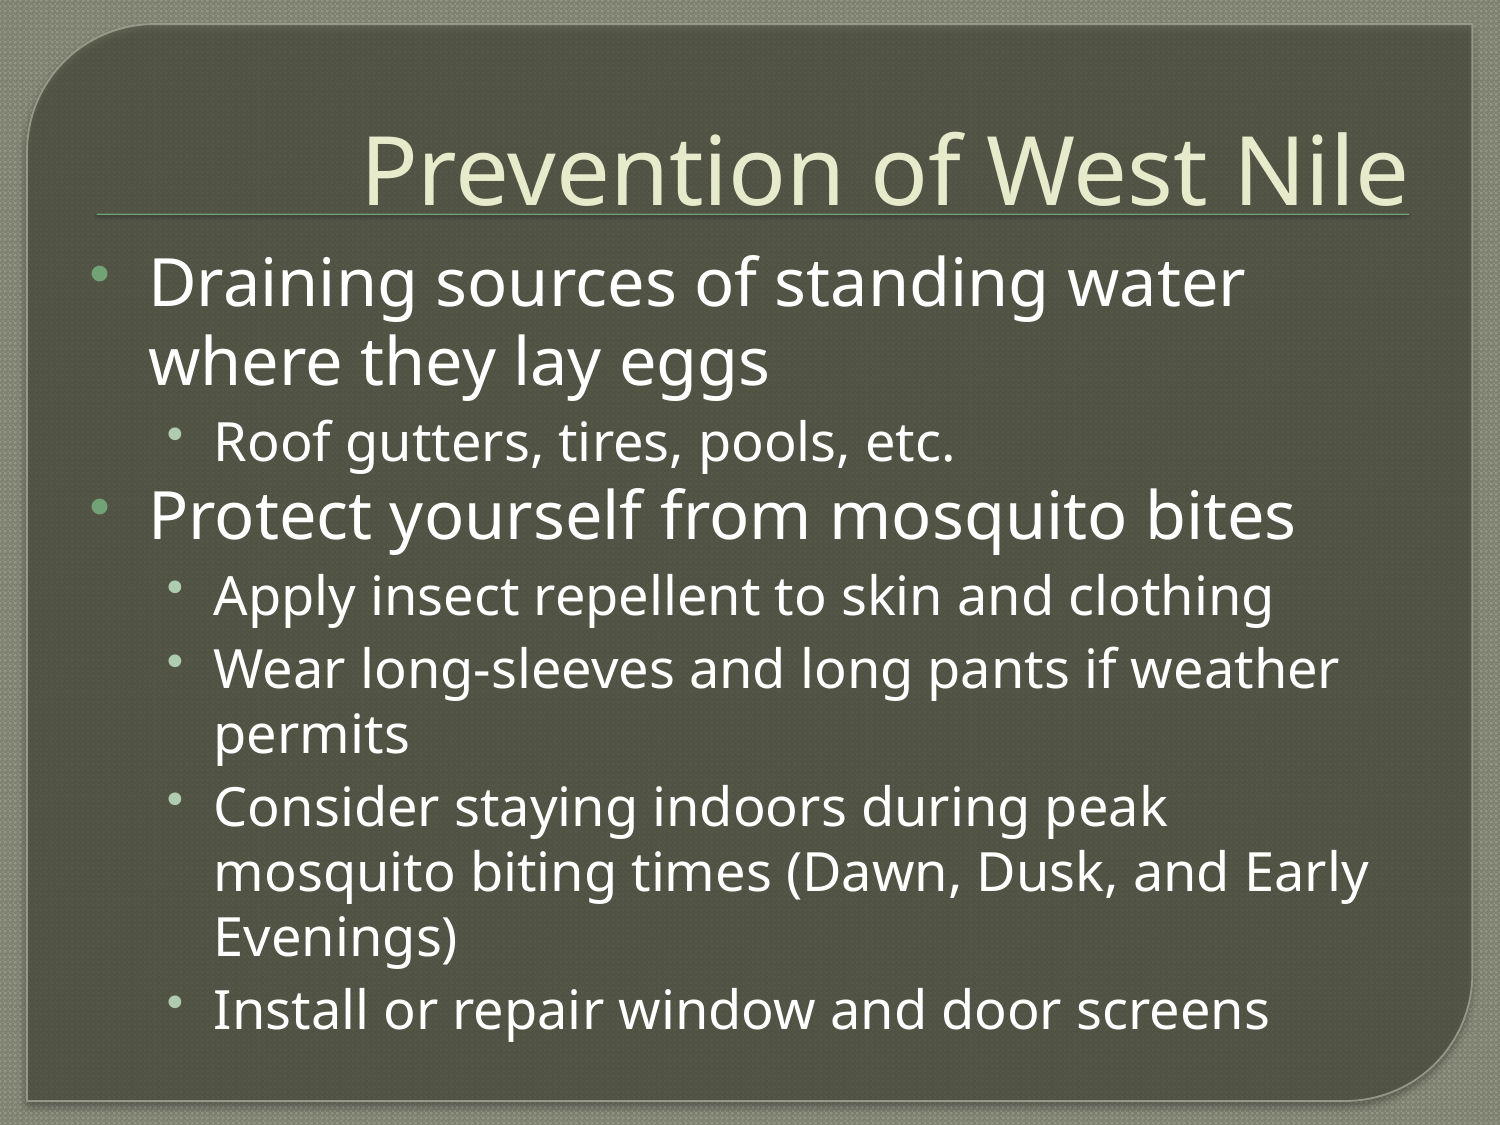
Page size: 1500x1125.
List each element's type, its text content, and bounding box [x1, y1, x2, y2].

title Prevention of West Nile [75, 45, 1425, 233]
list Draining sources of standing water where they lay eggs Roof gutters, tires, pools, etc. Protect yourself from mosquito bites Apply insect repellent to skin and clothing Wear long-sleeves and long pants if weather permits Consider staying indoors during peak mosquito biting times (Dawn, Dusk, and Early Evenings) Install or repair window and door screens [76, 231, 1428, 975]
